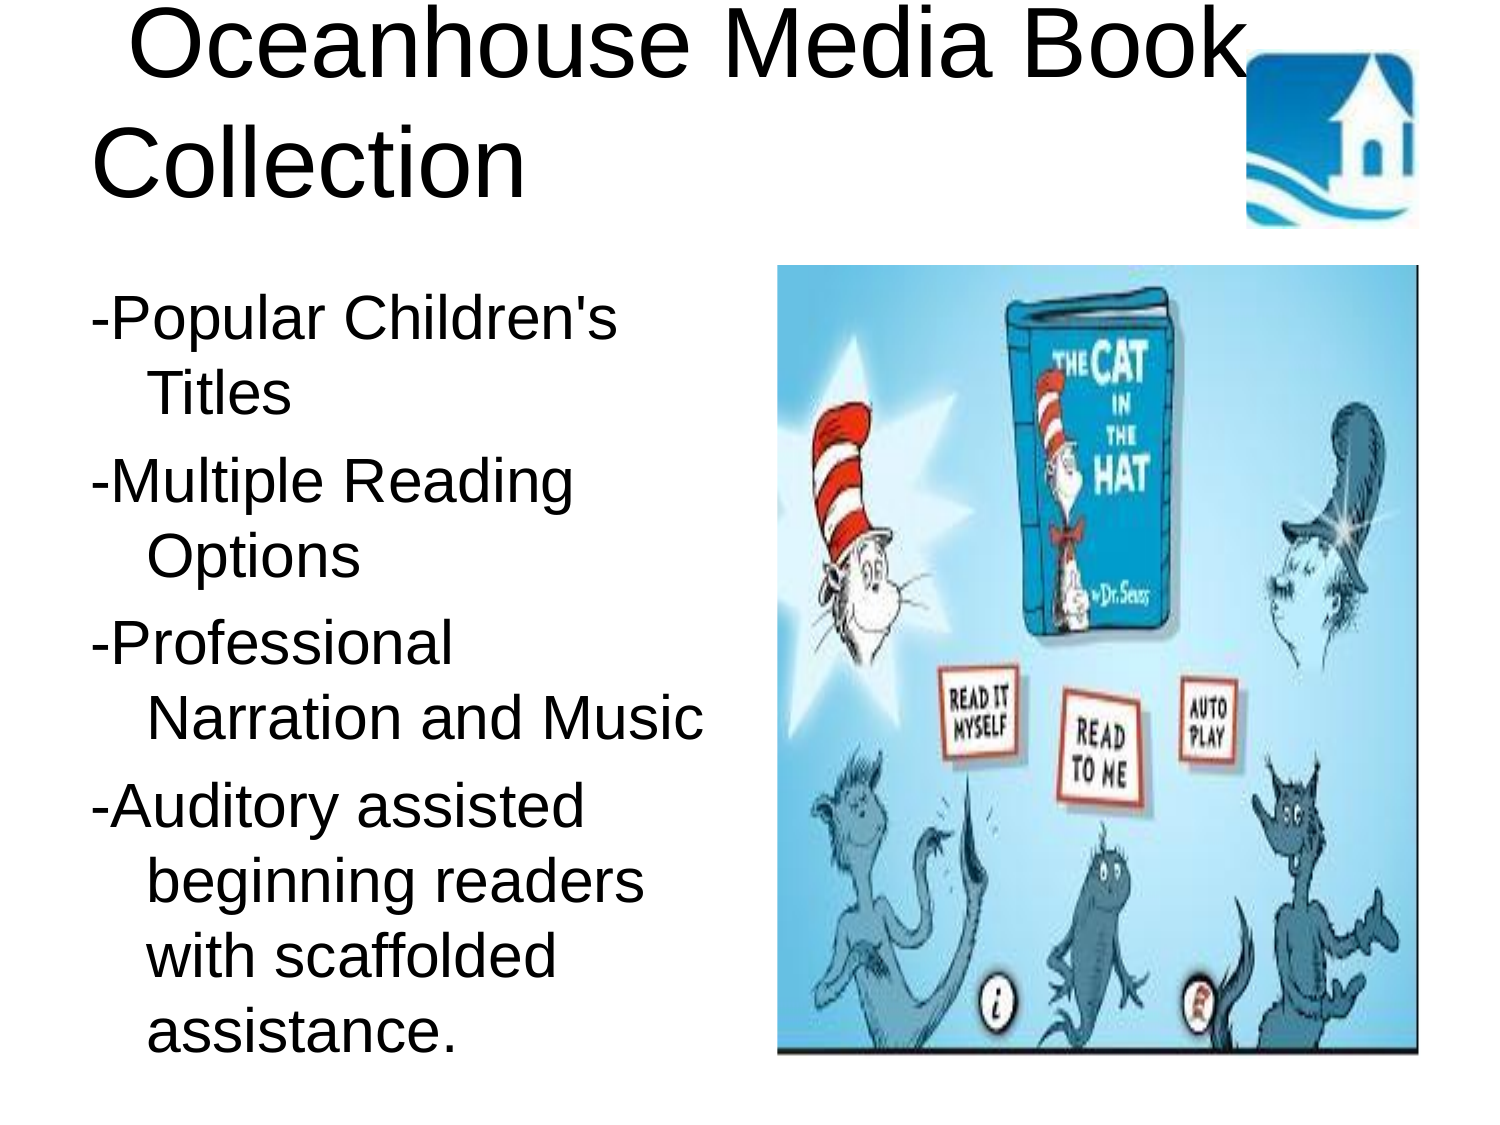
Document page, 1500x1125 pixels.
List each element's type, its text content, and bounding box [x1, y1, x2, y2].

text_box [777, 265, 1421, 1059]
text_box [1246, 49, 1420, 229]
title Oceanhouse Media Book Collection [75, 45, 1425, 233]
list -Popular Children's Titles -Multiple Reading Options -Professional Narration and Music -Auditory assisted beginning readers with scaffolded assistance. [75, 262, 731, 1078]
